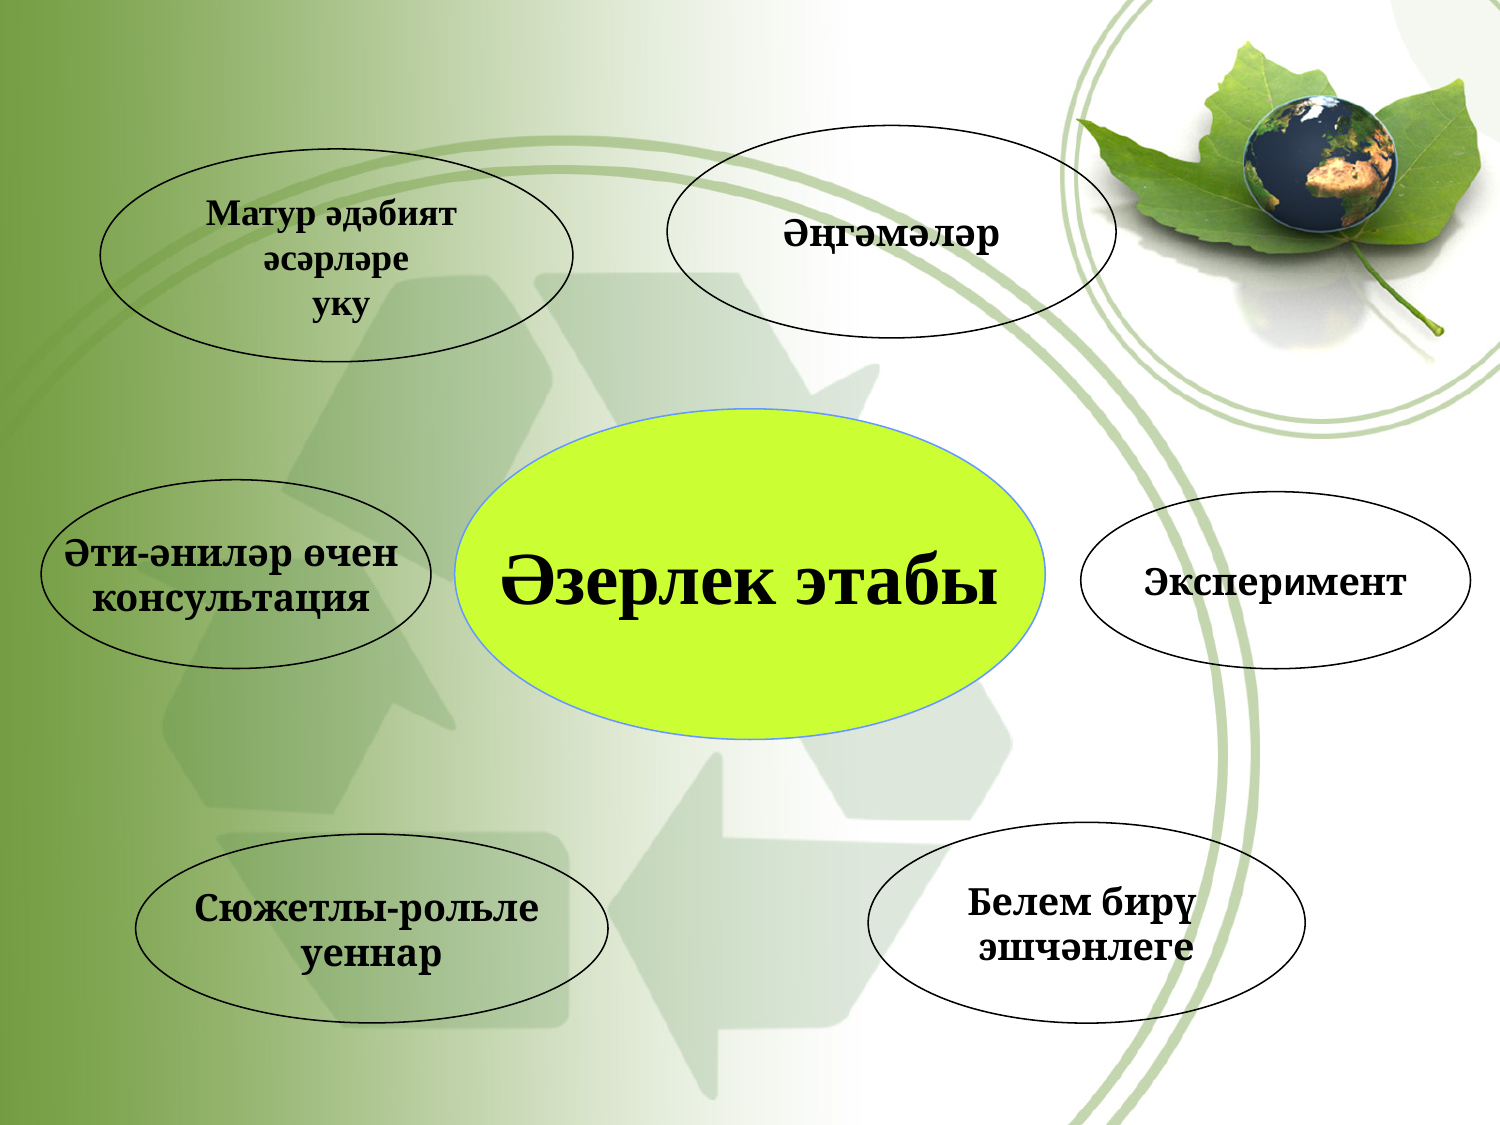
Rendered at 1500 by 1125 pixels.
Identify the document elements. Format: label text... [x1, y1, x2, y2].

text_box Эксперимент [1080, 491, 1471, 669]
text_box Әңгәмәләр [667, 125, 1117, 338]
text_box Белем бирү эшчәнлеге [868, 822, 1306, 1024]
text_box Сюжетлы-рольле уеннар [135, 834, 609, 1023]
picture [0, 0, 1500, 1125]
text_box Әти-әниләр өчен консультация [41, 479, 431, 669]
text_box Матур әдәбият әсәрләре уку [100, 148, 573, 362]
text_box Әзерлек этабы [454, 408, 1046, 740]
